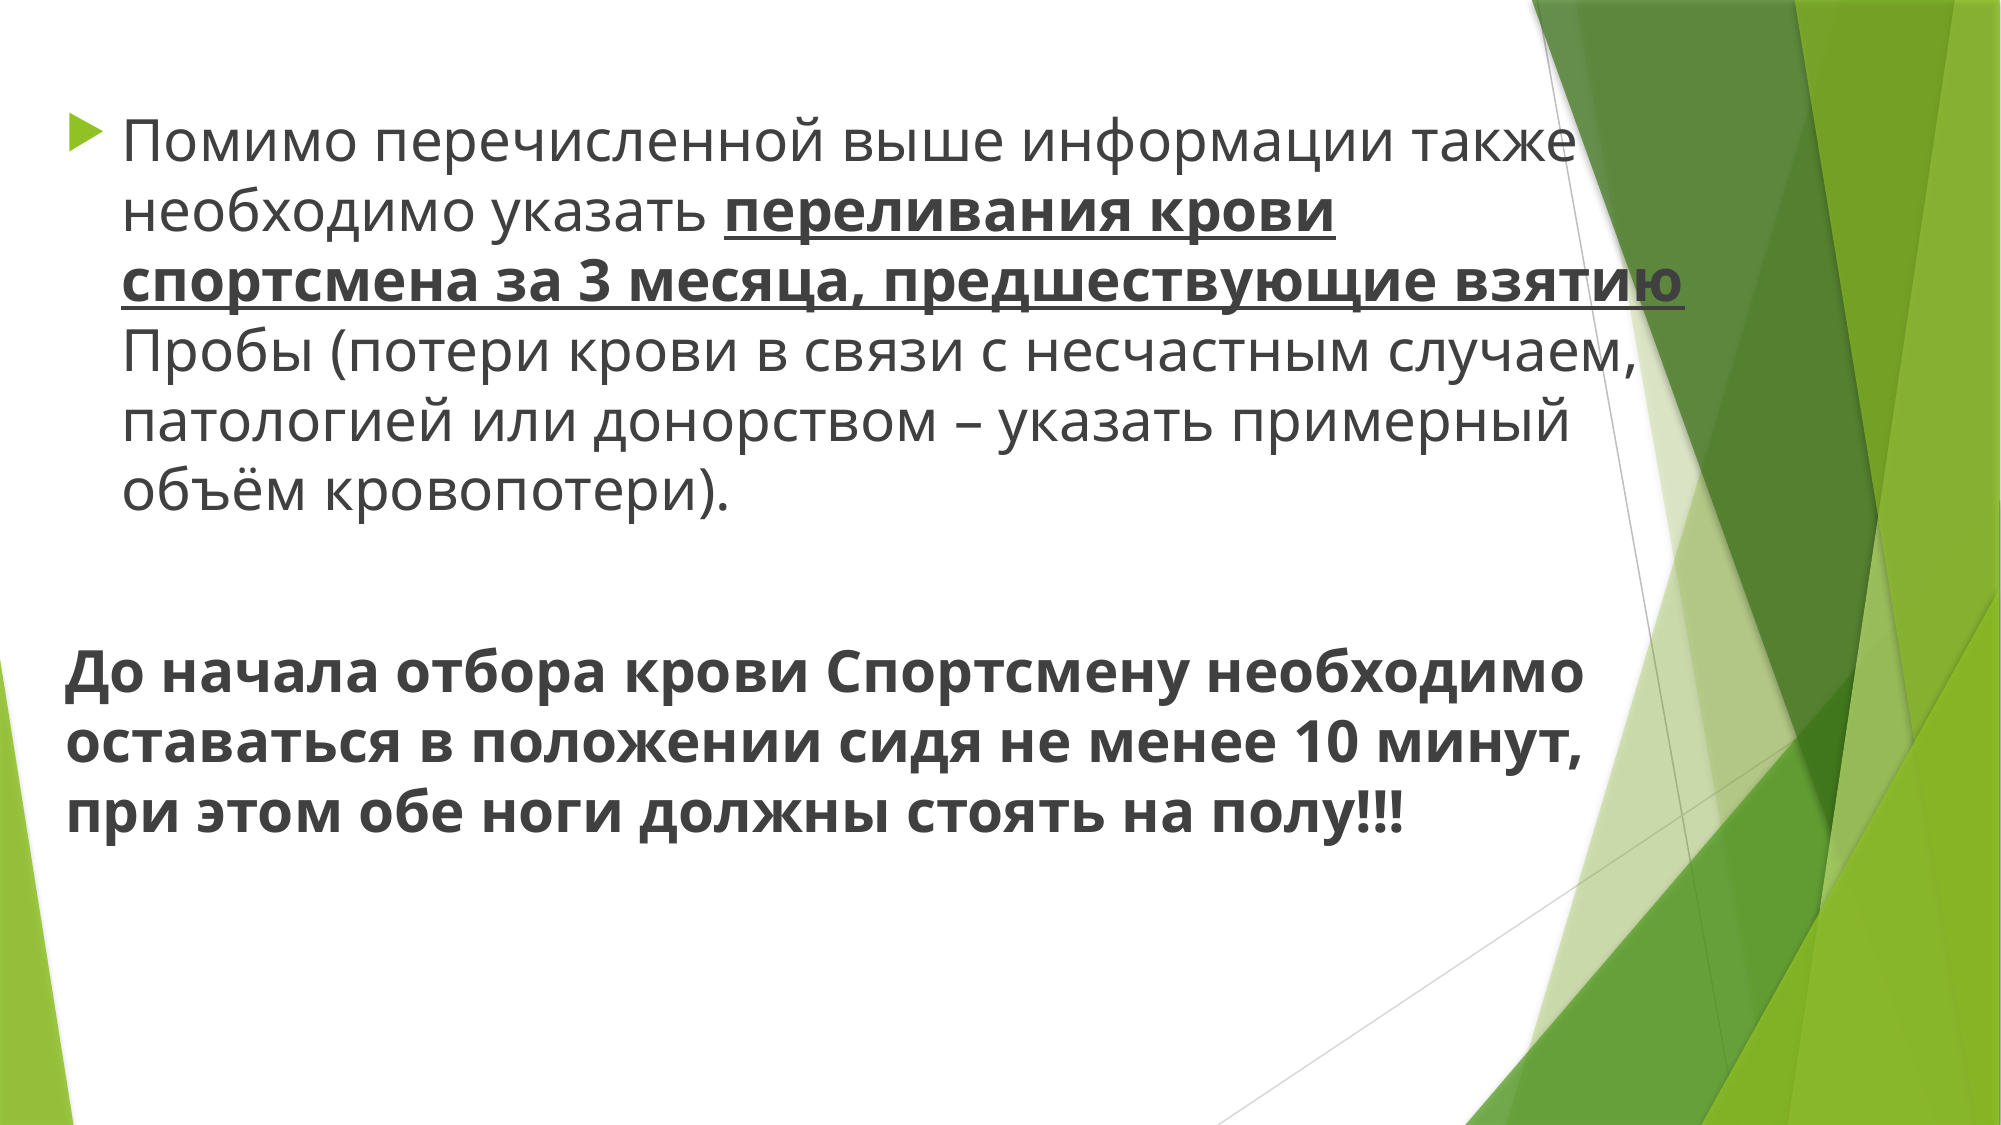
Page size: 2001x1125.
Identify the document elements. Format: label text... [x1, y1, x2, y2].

list Помимо перечисленной выше информации также необходимо указать переливания крови спортсмена за 3 месяца, предшествующие взятию Пробы (потери крови в связи с несчастным случаем, патологией или донорством – указать примерный объём кровопотери). До начала отбора крови Спортсмену необходимо оставаться в положении сидя не менее 10 минут, при этом обе ноги должны стоять на полу!!! [50, 95, 1725, 992]
